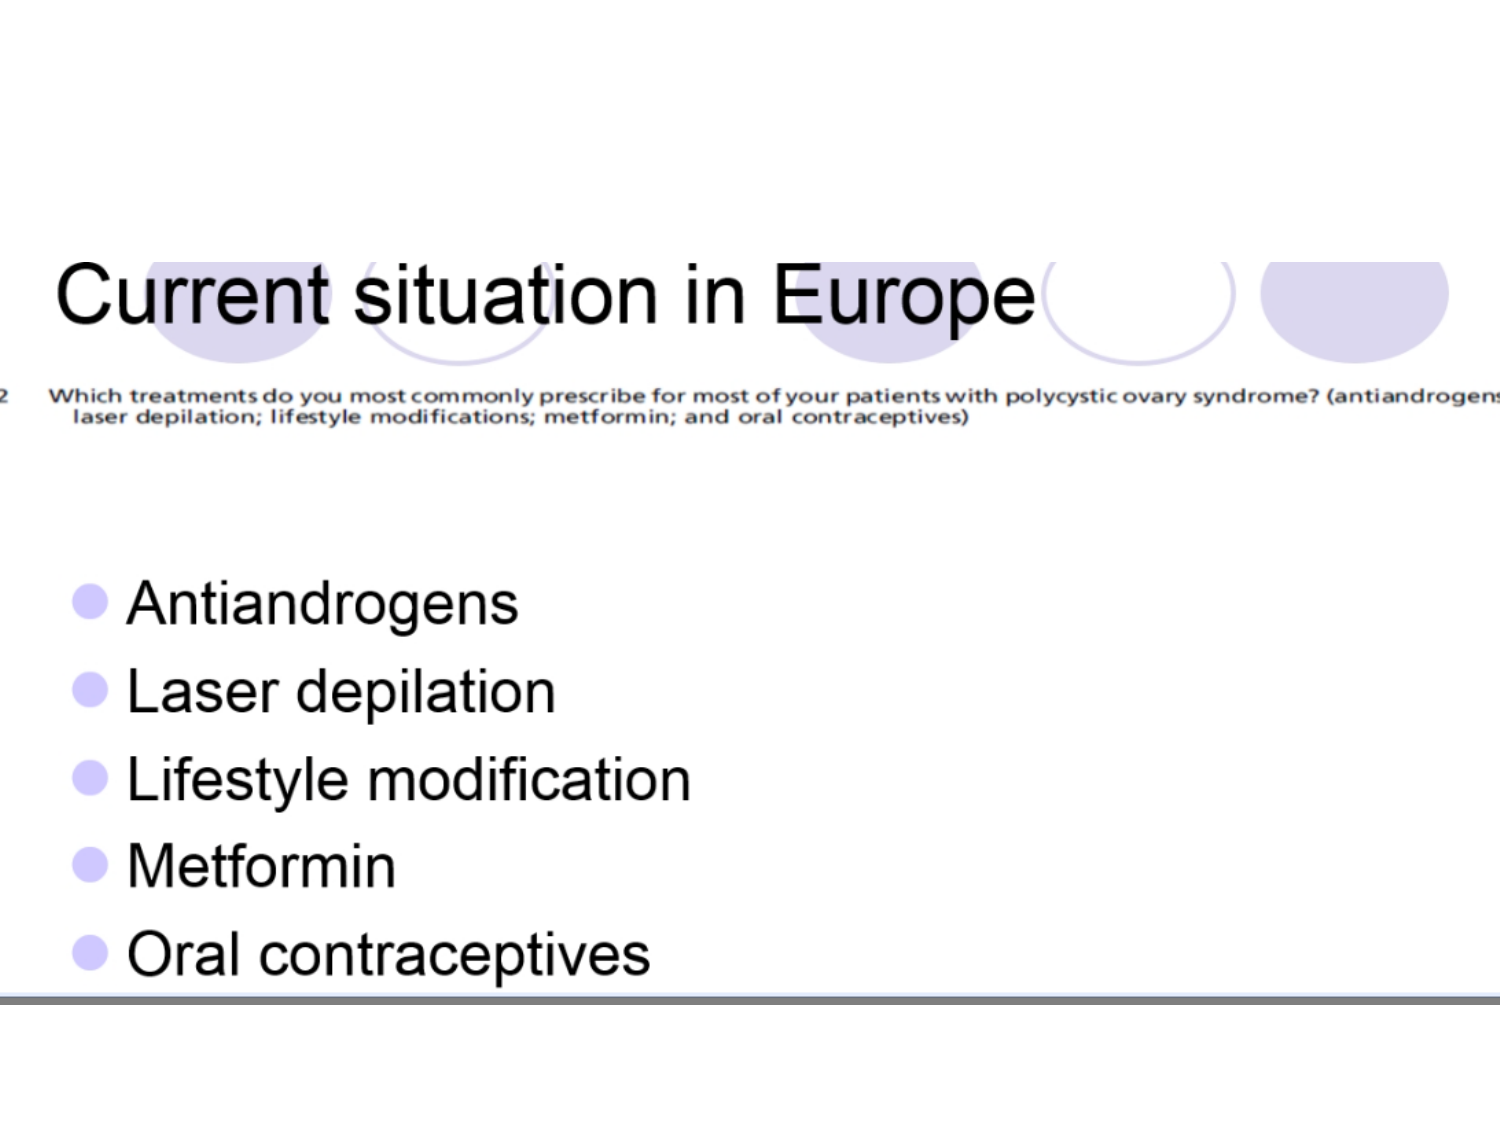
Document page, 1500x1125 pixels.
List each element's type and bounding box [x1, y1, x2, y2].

list [0, 262, 1500, 1006]
